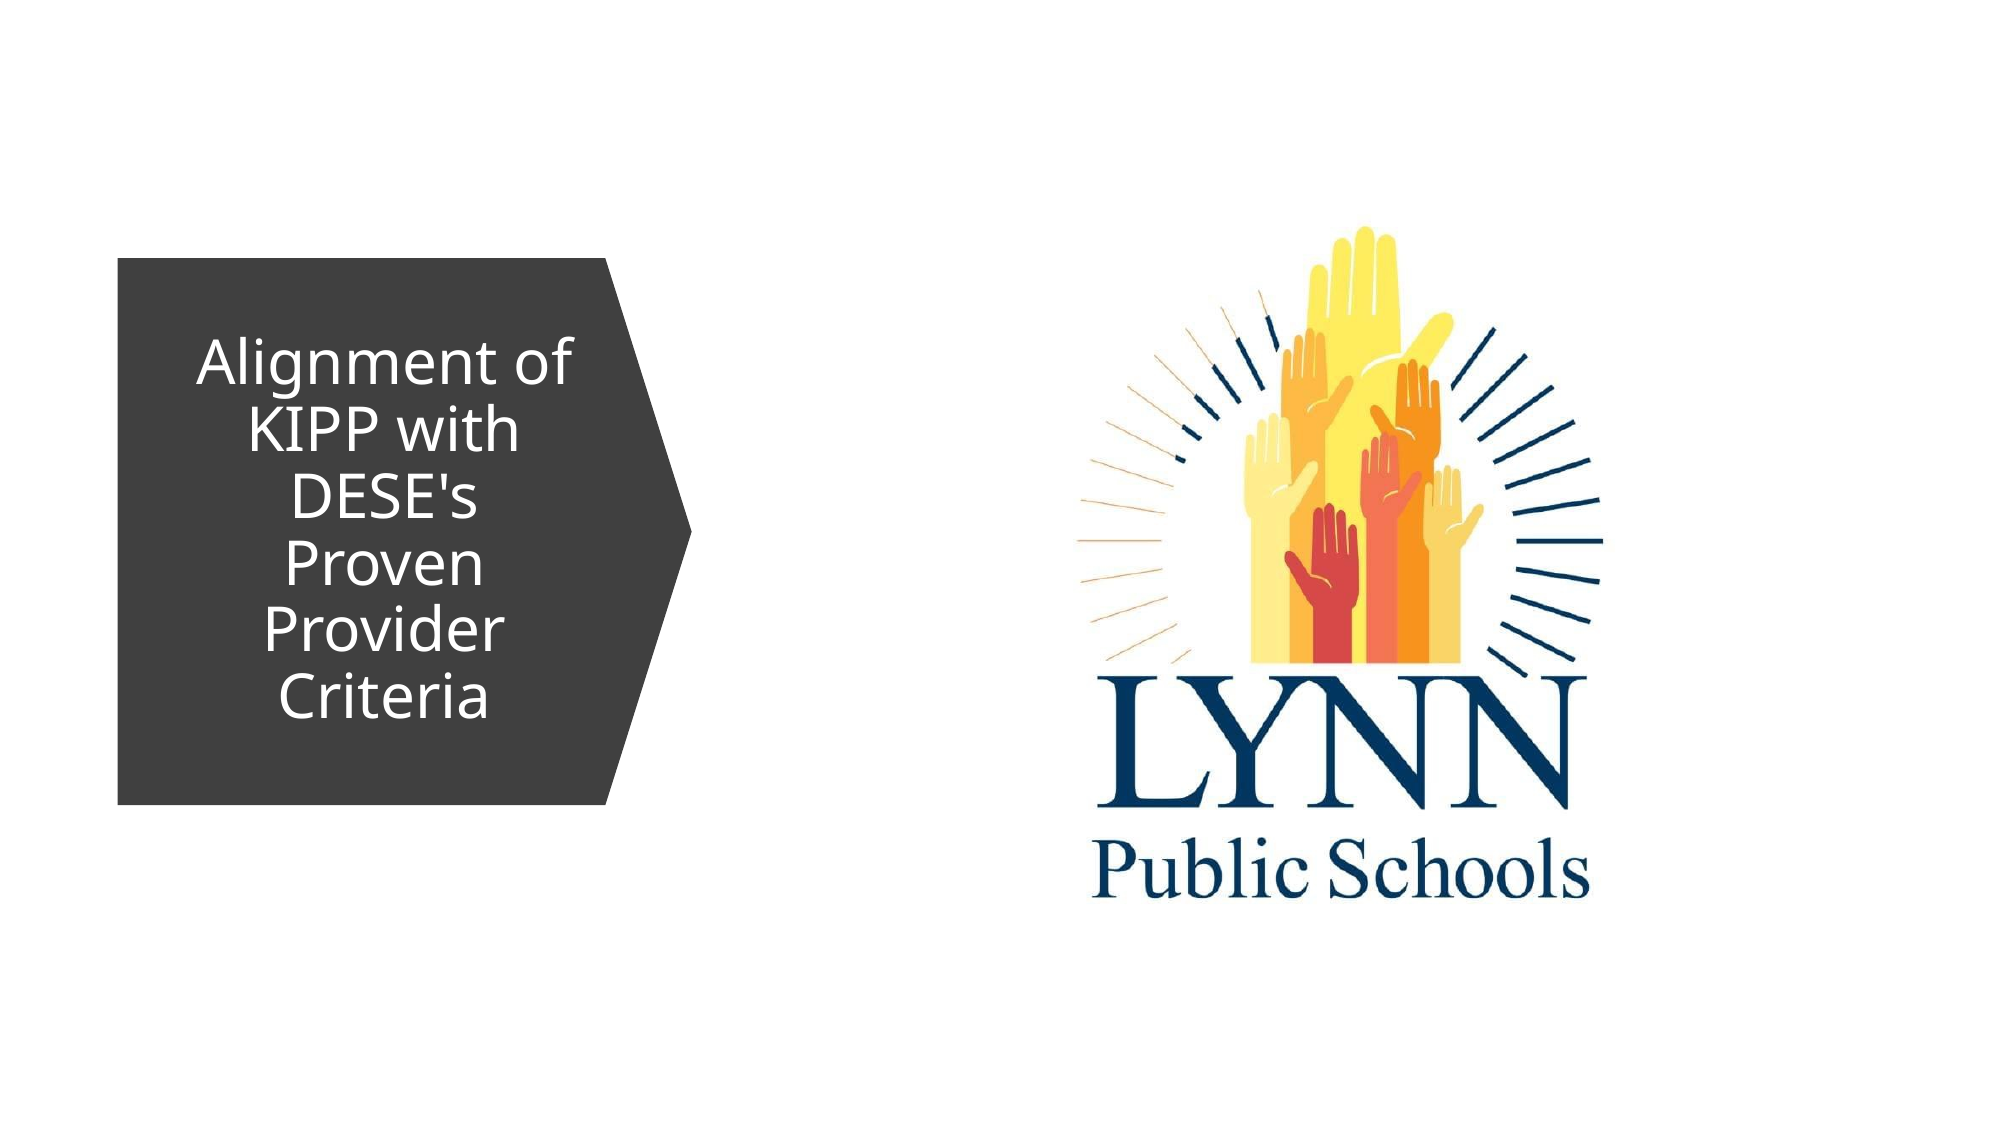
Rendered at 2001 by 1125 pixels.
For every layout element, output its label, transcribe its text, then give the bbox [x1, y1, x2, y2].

title Alignment of KIPP with DESE's Proven Provider Criteria [168, 322, 601, 741]
text_box [116, 256, 694, 807]
picture [882, 104, 1798, 1020]
